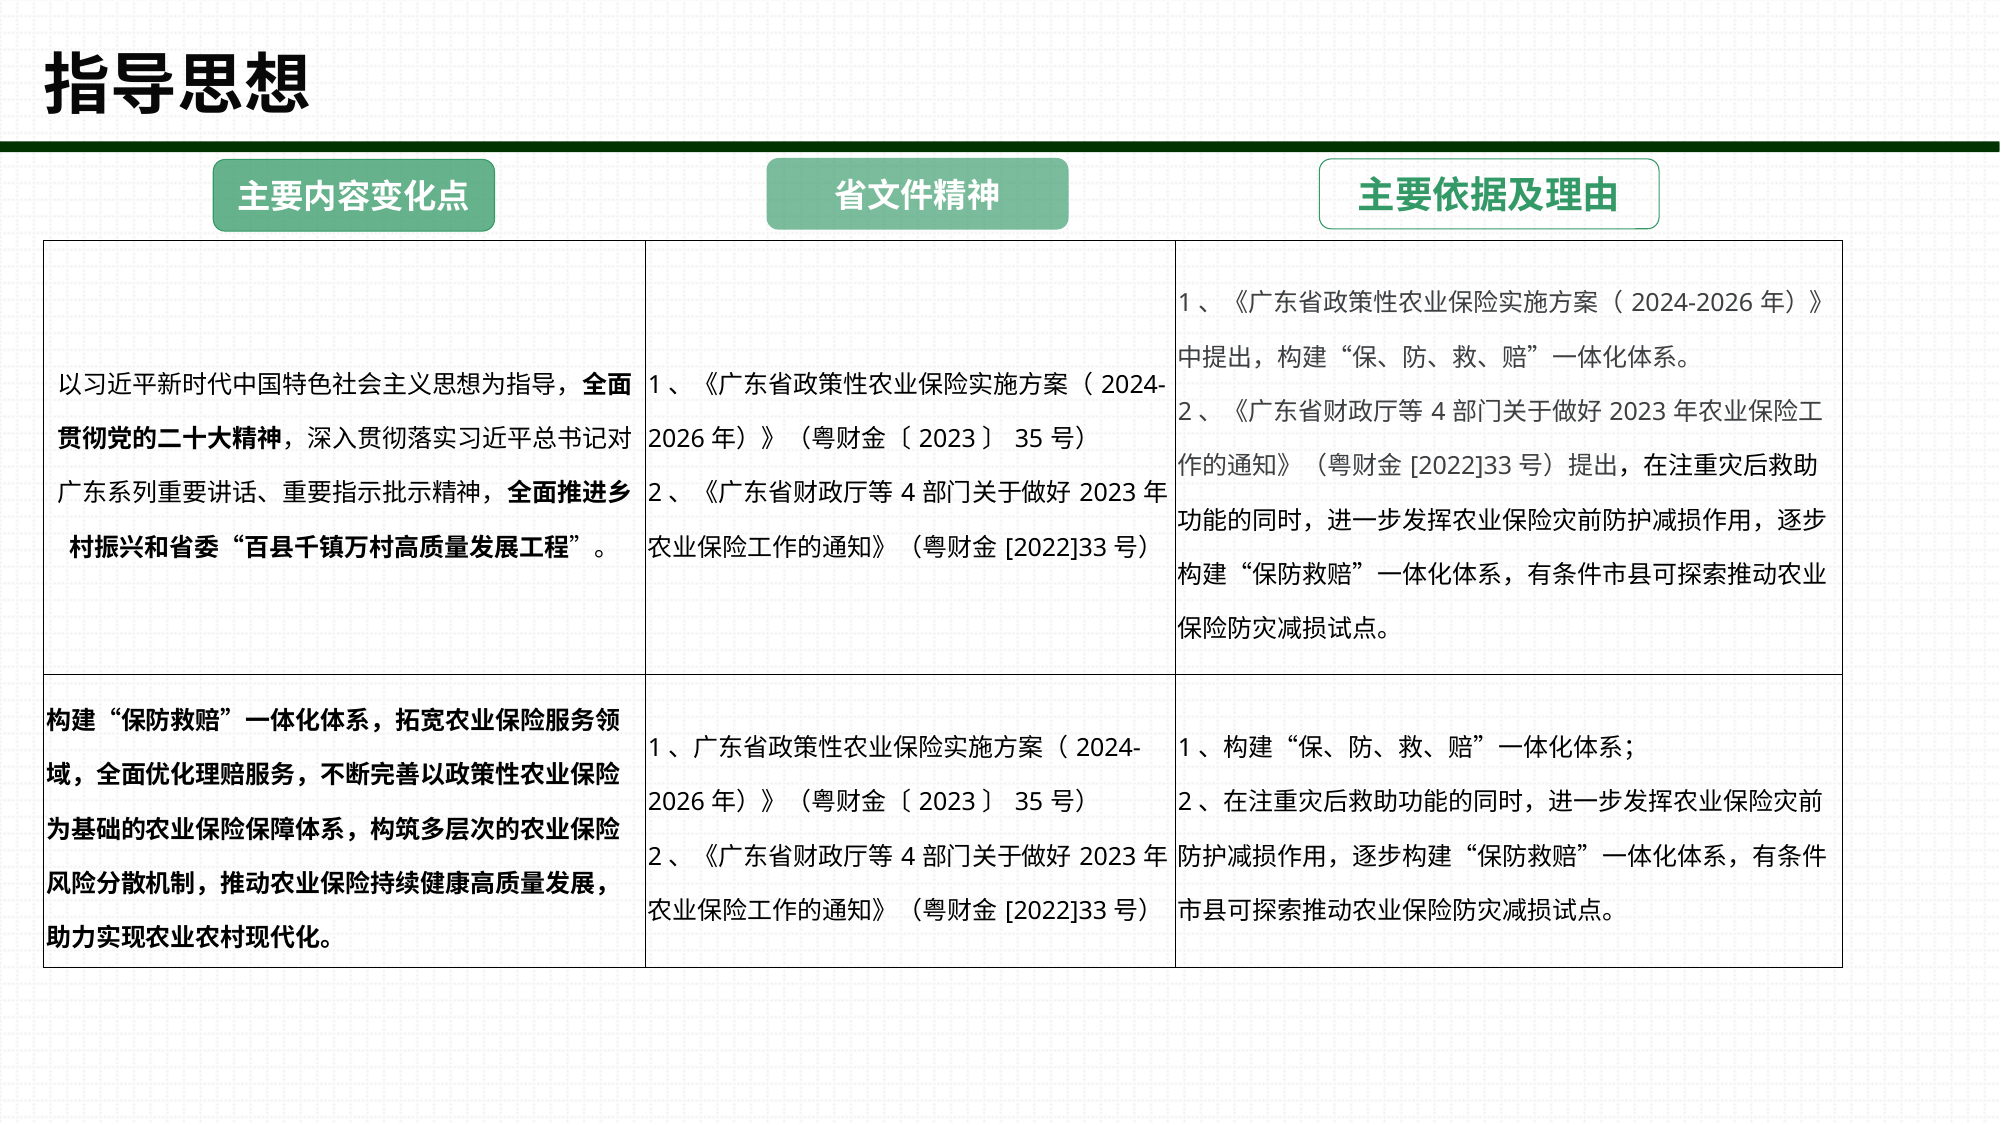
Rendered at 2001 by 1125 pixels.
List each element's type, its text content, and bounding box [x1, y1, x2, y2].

table_header 1、《广东省政策性农业保险实施方案（2024-2026年）》中提出，构建“保、防、救、赔”一体化体系。 2、《广东省财政厅等4部门关于做好2023年农业保险工作的通知》（粤财金[2022]33号）提出，在注重灾后救助功能的同时，进一步发挥农业保险灾前防护减损作用，逐步构建“保防救赔”一体化体系，有条件市县可探索推动农业保险防灾减损试点。 [1176, 241, 1842, 674]
table_header 1、《广东省政策性农业保险实施方案（2024-2026年）》（粤财金〔2023〕35号） 2、《广东省财政厅等4部门关于做好2023年农业保险工作的通知》（粤财金[2022]33号） [646, 241, 1175, 674]
title 指导思想 [29, 148, 1843, 159]
picture [0, 0, 2001, 1125]
text_box 主要依据及理由 [1319, 158, 1660, 229]
table_cell 1、构建“保、防、救、赔”一体化体系； 2、在注重灾后救助功能的同时，进一步发挥农业保险灾前防护减损作用，逐步构建“保防救赔”一体化体系，有条件市县可探索推动农业保险防灾减损试点。 [1176, 675, 1842, 967]
table_cell 构建“保防救赔”一体化体系，拓宽农业保险服务领域，全面优化理赔服务，不断完善以政策性农业保险为基础的农业保险保障体系，构筑多层次的农业保险风险分散机制，推动农业保险持续健康高质量发展，助力实现农业农村现代化。 [44, 675, 645, 967]
text_box 主要内容变化点 [213, 159, 495, 232]
table_header 以习近平新时代中国特色社会主义思想为指导，全面贯彻党的二十大精神，深入贯彻落实习近平总书记对广东系列重要讲话、重要指示批示精神，全面推进乡村振兴和省委“百县千镇万村高质量发展工程”。 [44, 241, 645, 674]
table_cell 1、广东省政策性农业保险实施方案（2024-2026年）》（粤财金〔2023〕35号） 2、《广东省财政厅等4部门关于做好2023年农业保险工作的通知》（粤财金[2022]33号） [646, 675, 1175, 967]
title 指导思想 [29, 43, 1843, 146]
text_box 省文件精神 [766, 157, 1069, 230]
